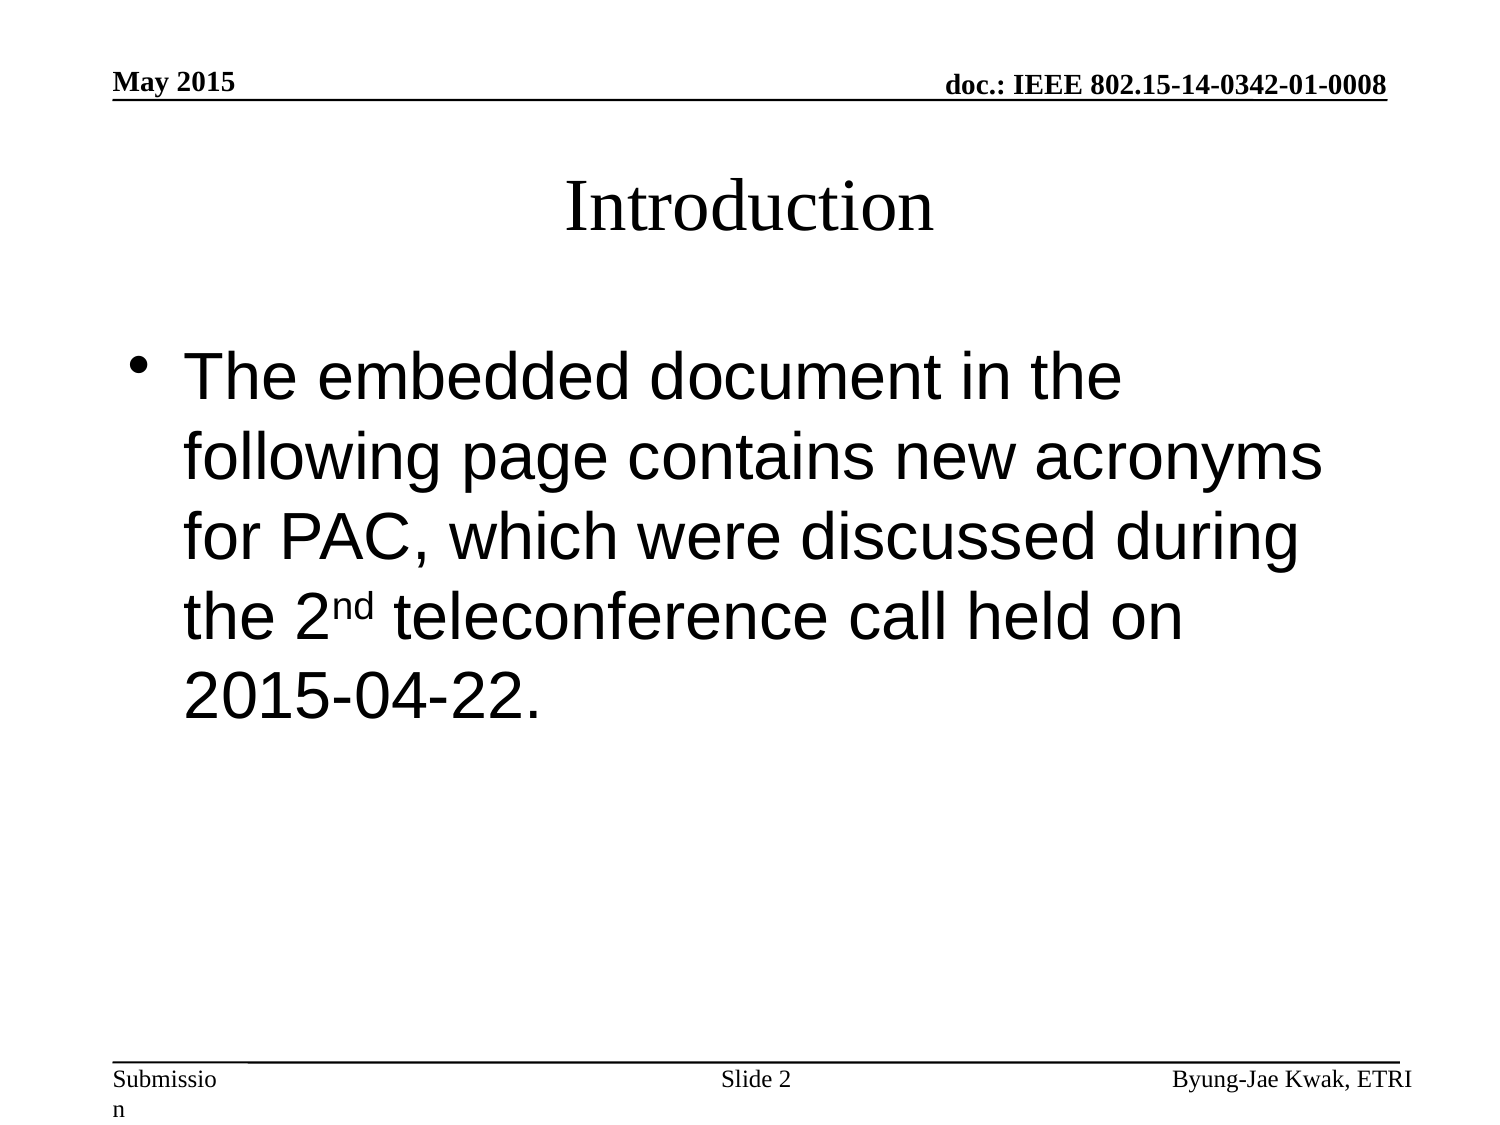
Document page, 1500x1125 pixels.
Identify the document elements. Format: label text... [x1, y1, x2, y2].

slide_number Slide 2 [712, 1062, 800, 1093]
footer Byung-Jae Kwak, ETRI [900, 1062, 1413, 1093]
title Introduction [112, 112, 1388, 288]
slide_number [112, 62, 375, 98]
list The embedded document in the following page contains new acronyms for PAC, which were discussed during the 2nd teleconference call held on 2015-04-22. [112, 324, 1388, 1000]
